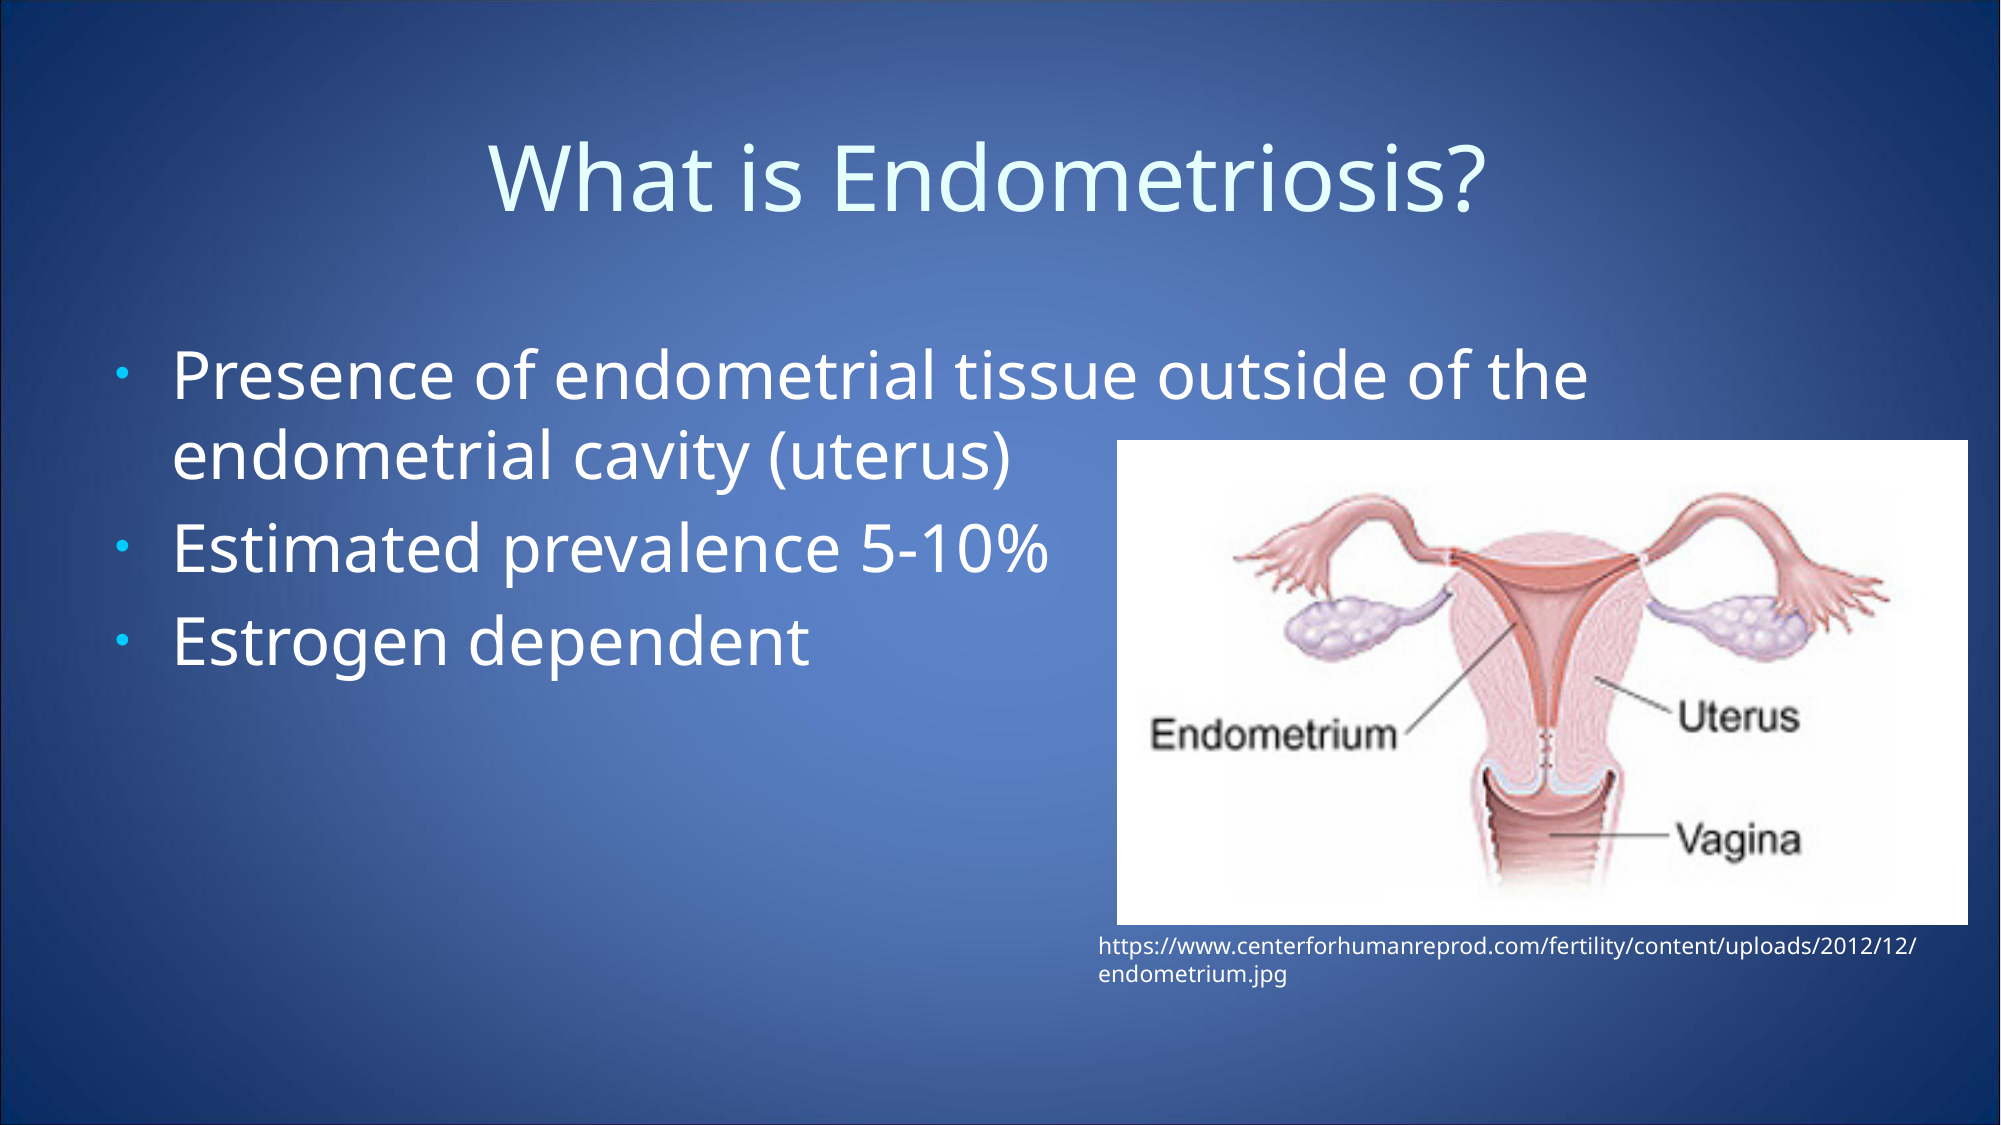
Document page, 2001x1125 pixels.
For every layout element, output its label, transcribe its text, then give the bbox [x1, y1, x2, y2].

title What is Endometriosis? [99, 62, 1901, 288]
text_box https://www.centerforhumanreprod.com/fertility/content/uploads/2012/12/endometrium.jpg [1083, 924, 2000, 995]
picture [0, 0, 2001, 1125]
list Presence of endometrial tissue outside of the endometrial cavity (uterus) Estimated prevalence 5-10% Estrogen dependent [99, 324, 1901, 1001]
